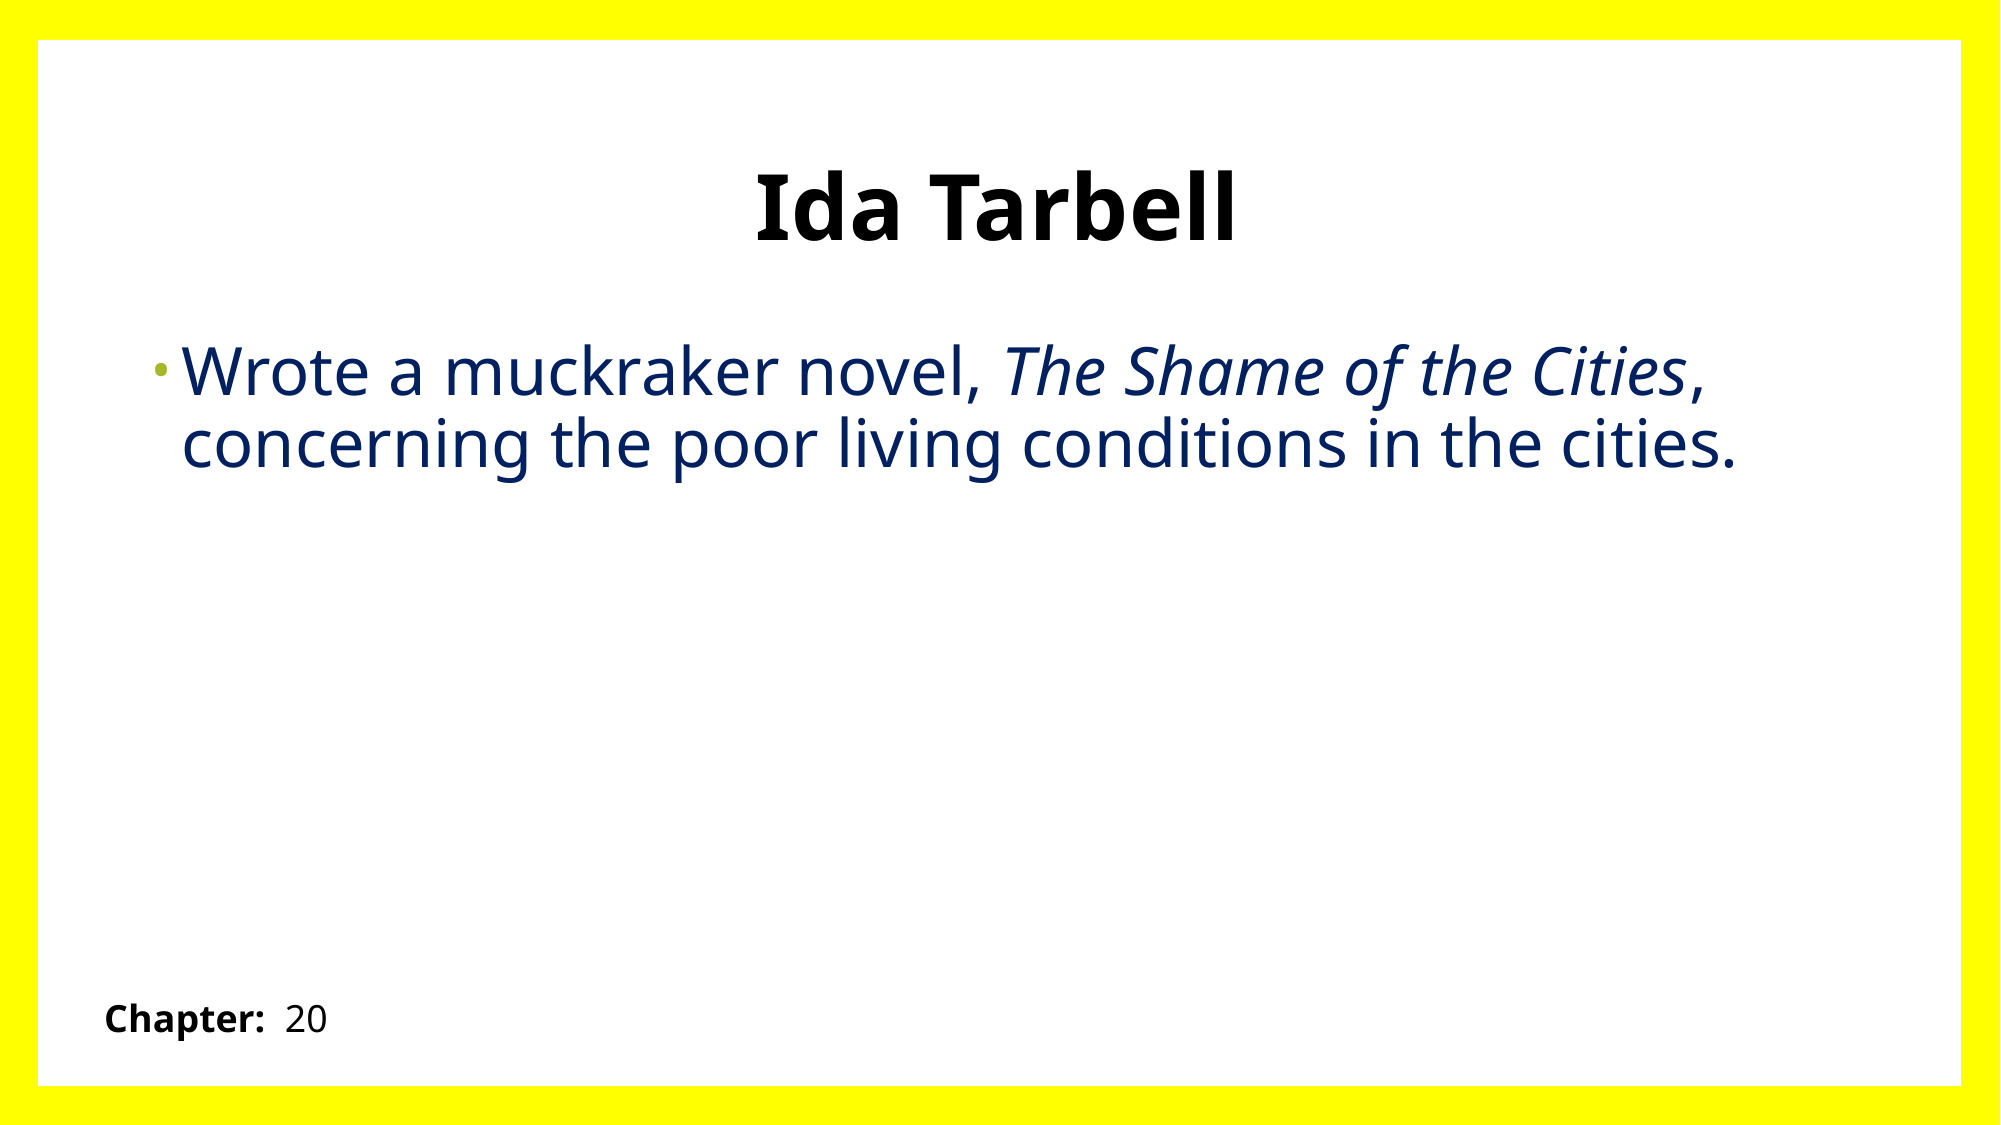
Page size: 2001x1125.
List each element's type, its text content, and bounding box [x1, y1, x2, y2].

list Wrote a muckraker novel, The Shame of the Cities, concerning the poor living conditions in the cities. [129, 329, 1886, 926]
text_box Chapter: 20 [89, 987, 605, 1048]
title Ida Tarbell [187, 99, 1808, 323]
